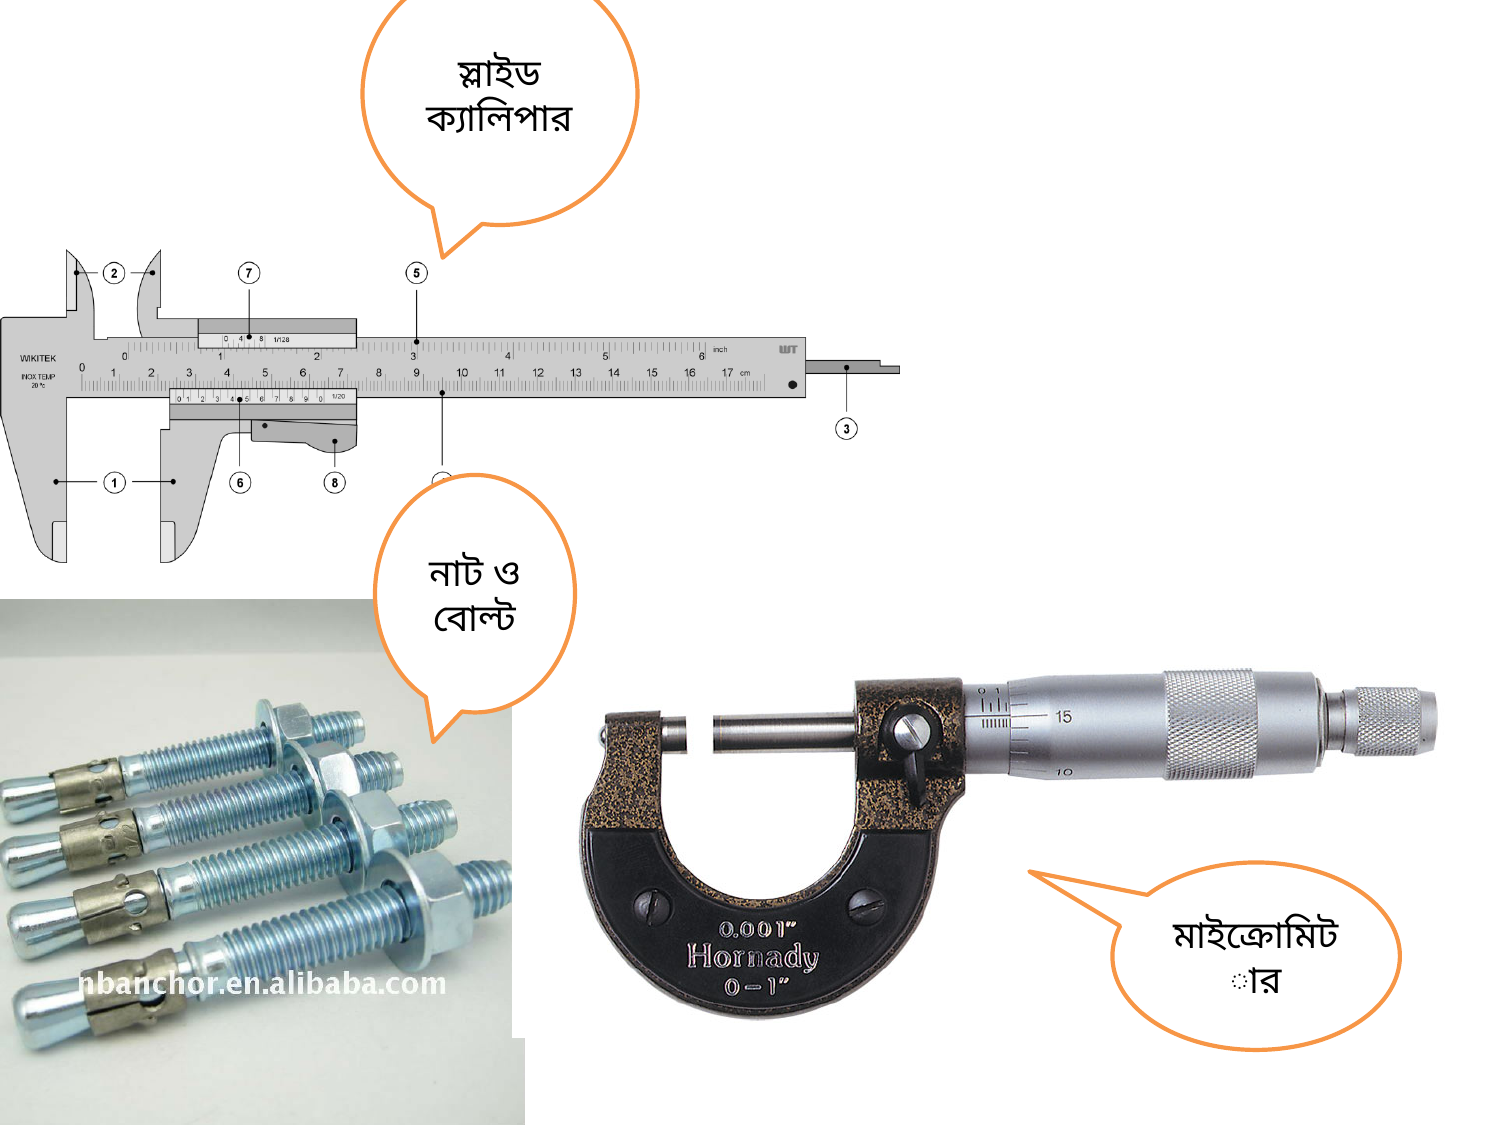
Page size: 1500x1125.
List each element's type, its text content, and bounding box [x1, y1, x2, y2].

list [0, 249, 901, 564]
picture [0, 587, 1500, 1125]
text_box স্লাইড ক্যালিপার [360, 0, 640, 248]
text_box নাট ও বোল্ট [372, 572, 577, 598]
text_box মাইক্রোমিটার [1209, 1047, 1303, 1053]
